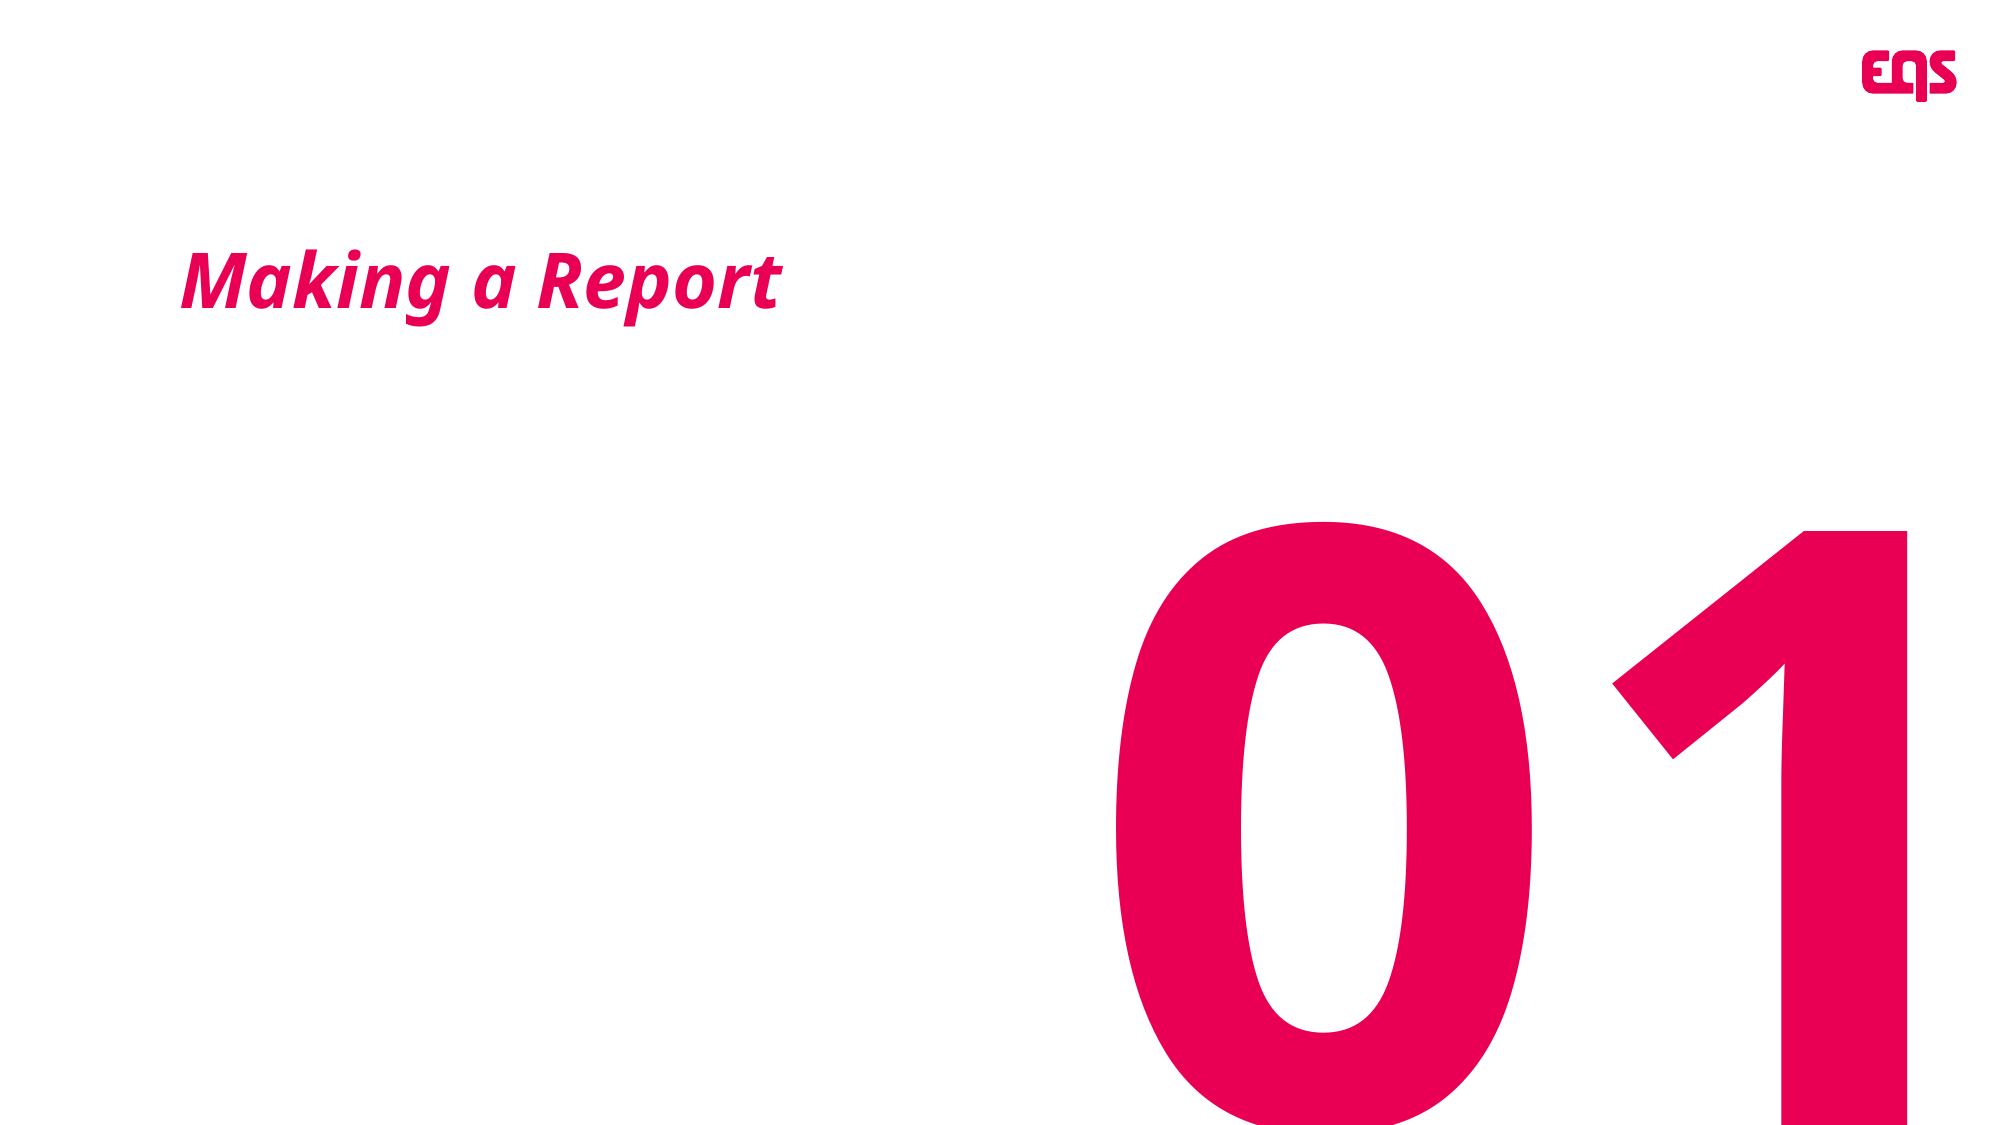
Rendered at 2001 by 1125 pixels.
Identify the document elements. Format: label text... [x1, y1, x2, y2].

list Making a Report [179, 231, 1018, 947]
title 01 [1017, 462, 2000, 1125]
